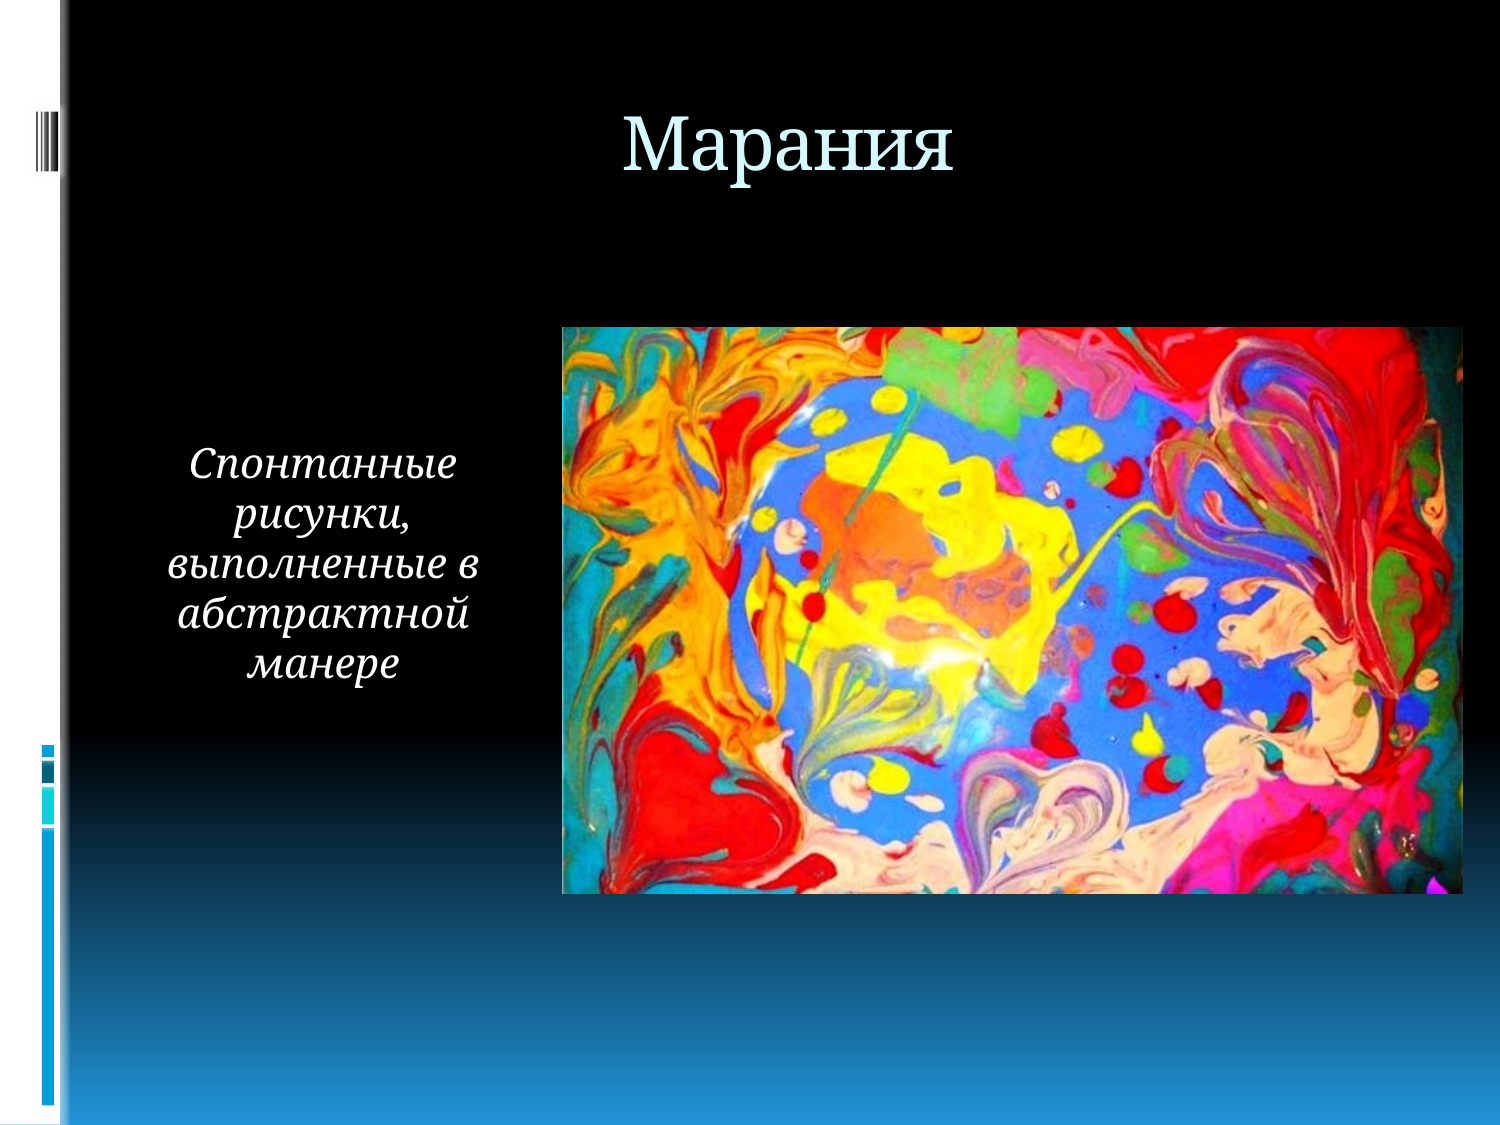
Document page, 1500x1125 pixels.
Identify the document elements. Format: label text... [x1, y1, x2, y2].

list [561, 326, 1463, 895]
list Спонтанные рисунки, выполненные в абстрактной манере [112, 235, 526, 986]
title Марания [112, 44, 1463, 236]
